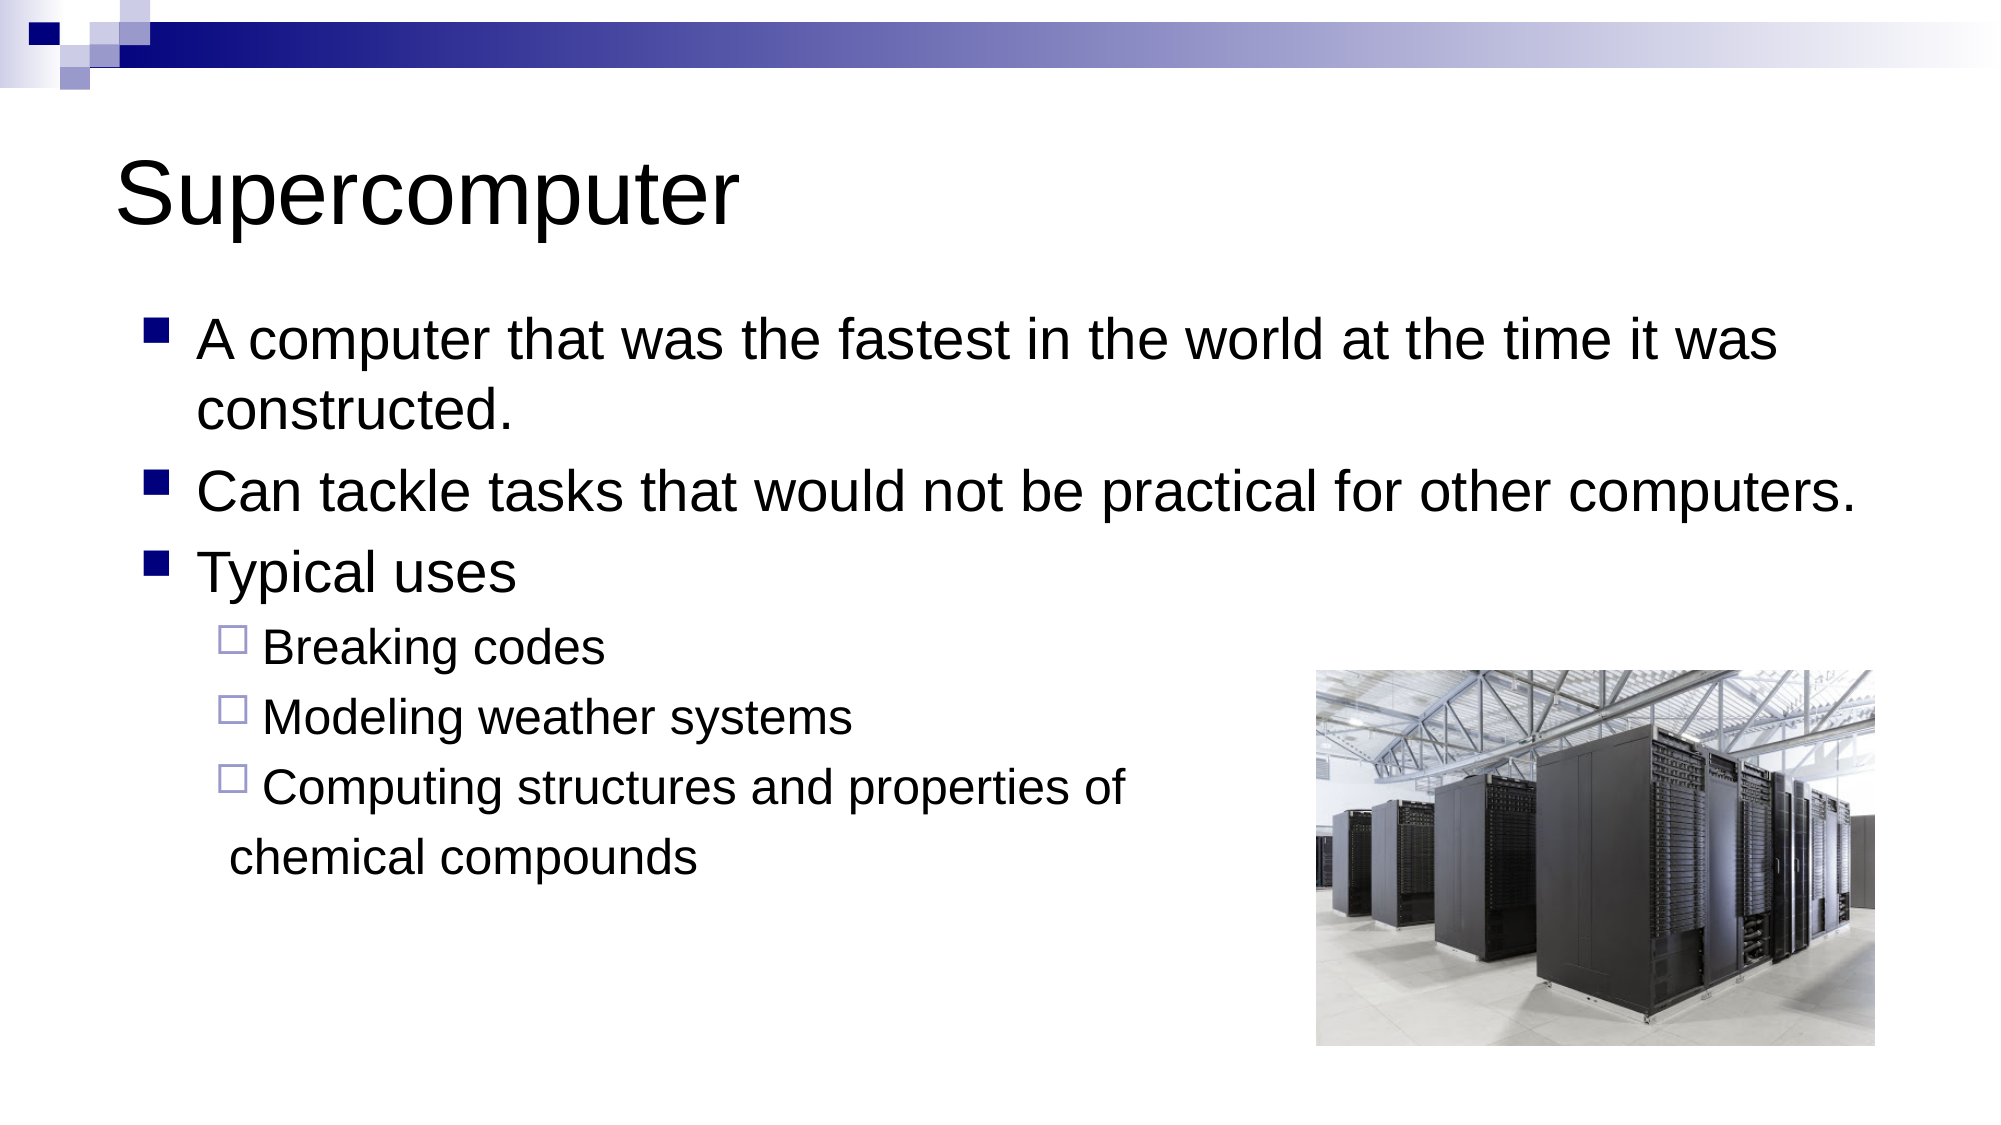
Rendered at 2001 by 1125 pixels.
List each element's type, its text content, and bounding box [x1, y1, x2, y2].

title Supercomputer [99, 75, 1900, 300]
picture [1316, 670, 1876, 1046]
list A computer that was the fastest in the world at the time it was constructed. Can tackle tasks that would not be practical for other computers. Typical uses Breaking codes Modeling weather systems Computing structures and properties of chemical compounds [125, 293, 1888, 1063]
